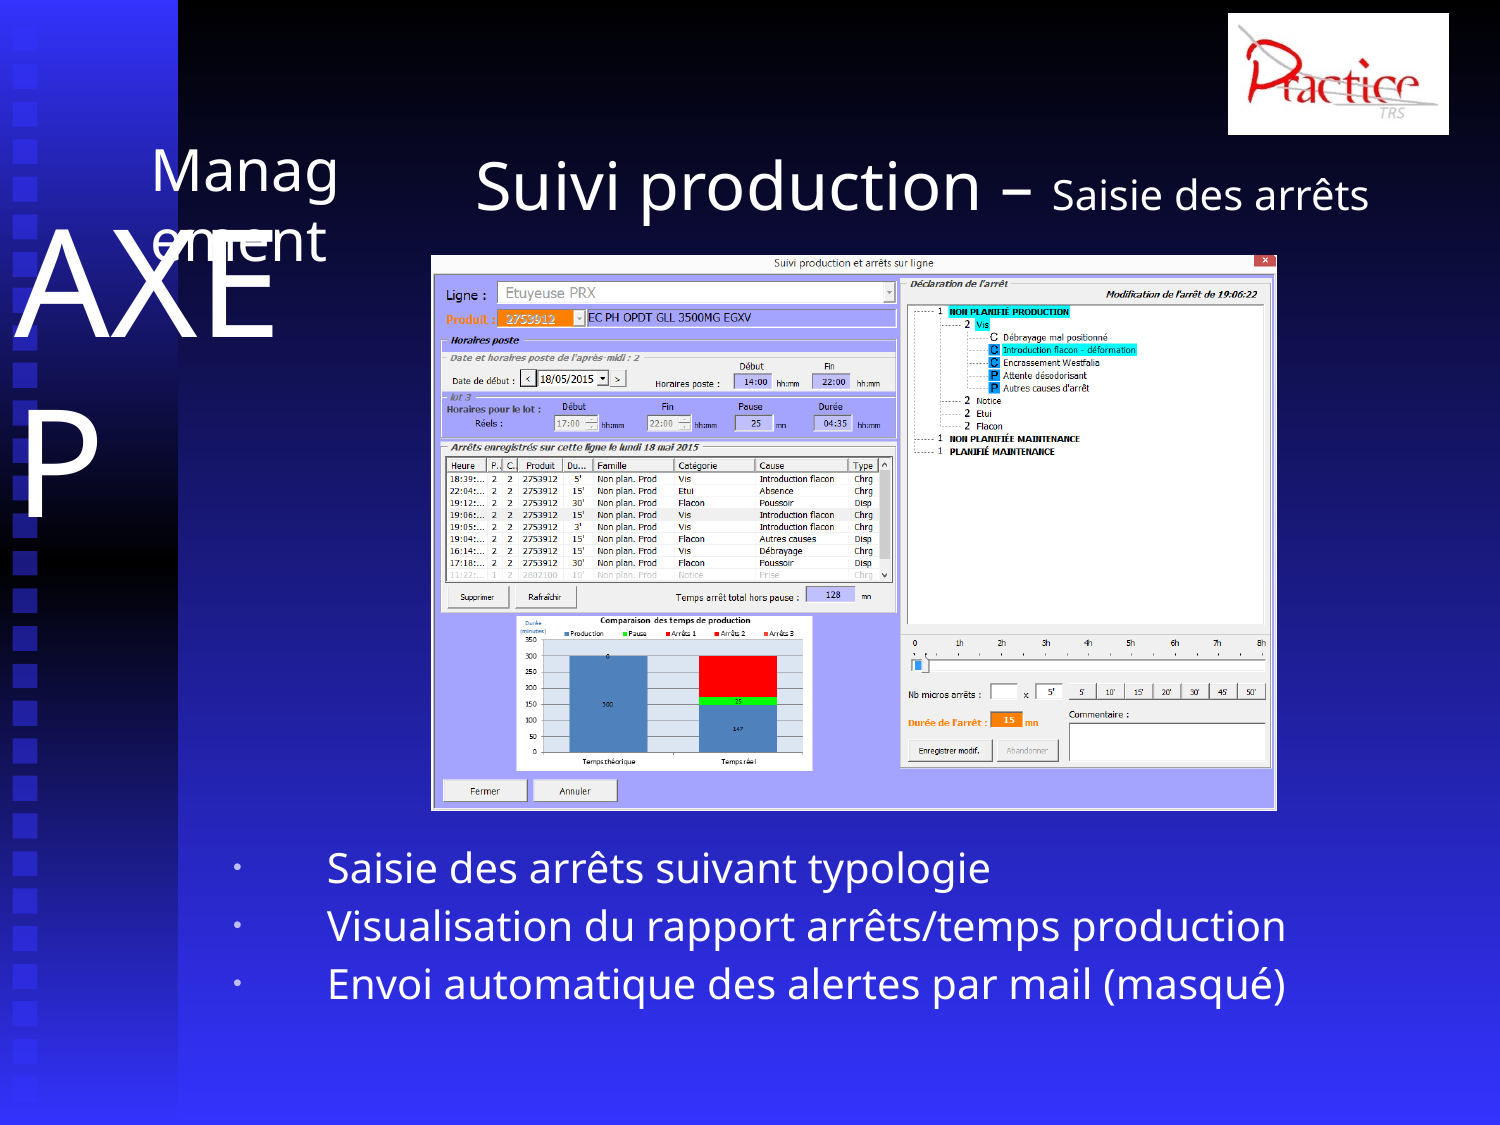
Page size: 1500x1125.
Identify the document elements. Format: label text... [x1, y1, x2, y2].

text_box Management [135, 125, 384, 281]
text_box AXEP [0, 0, 372, 555]
text_box Saisie des arrêts suivant typologie Visualisation du rapport arrêts/temps production Envoi automatique des alertes par mail (masqué) [218, 834, 1449, 1016]
picture [1228, 12, 1449, 135]
text_box Suivi production – Saisie des arrêts [360, 136, 1485, 232]
picture [430, 255, 1277, 811]
